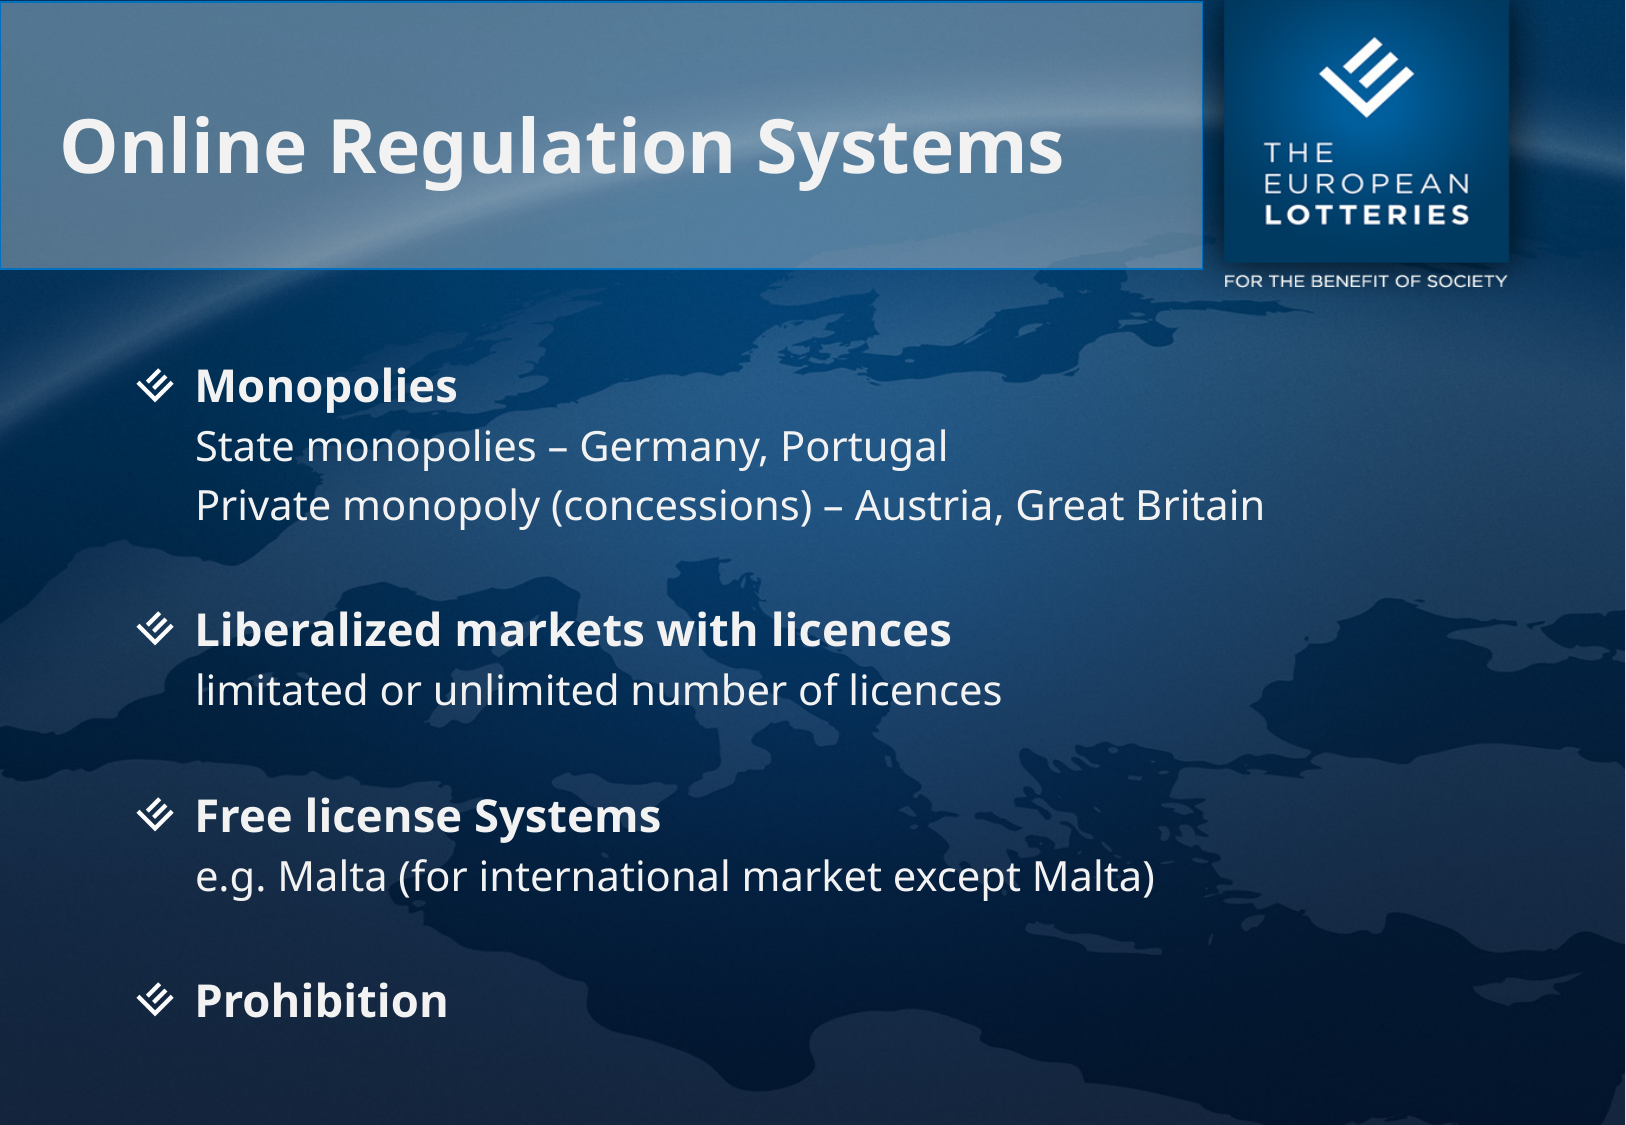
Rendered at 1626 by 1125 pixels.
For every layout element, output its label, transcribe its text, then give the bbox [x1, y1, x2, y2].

list Monopolies State monopolies – Germany, Portugal Private monopoly (concessions) – Austria, Great Britain Liberalized markets with licences limitated or unlimited number of licences Free license Systems e.g. Malta (for international market except Malta) Prohibition [121, 349, 1504, 1036]
title Online Regulation Systems [44, 37, 1197, 250]
picture [0, 0, 1626, 1125]
